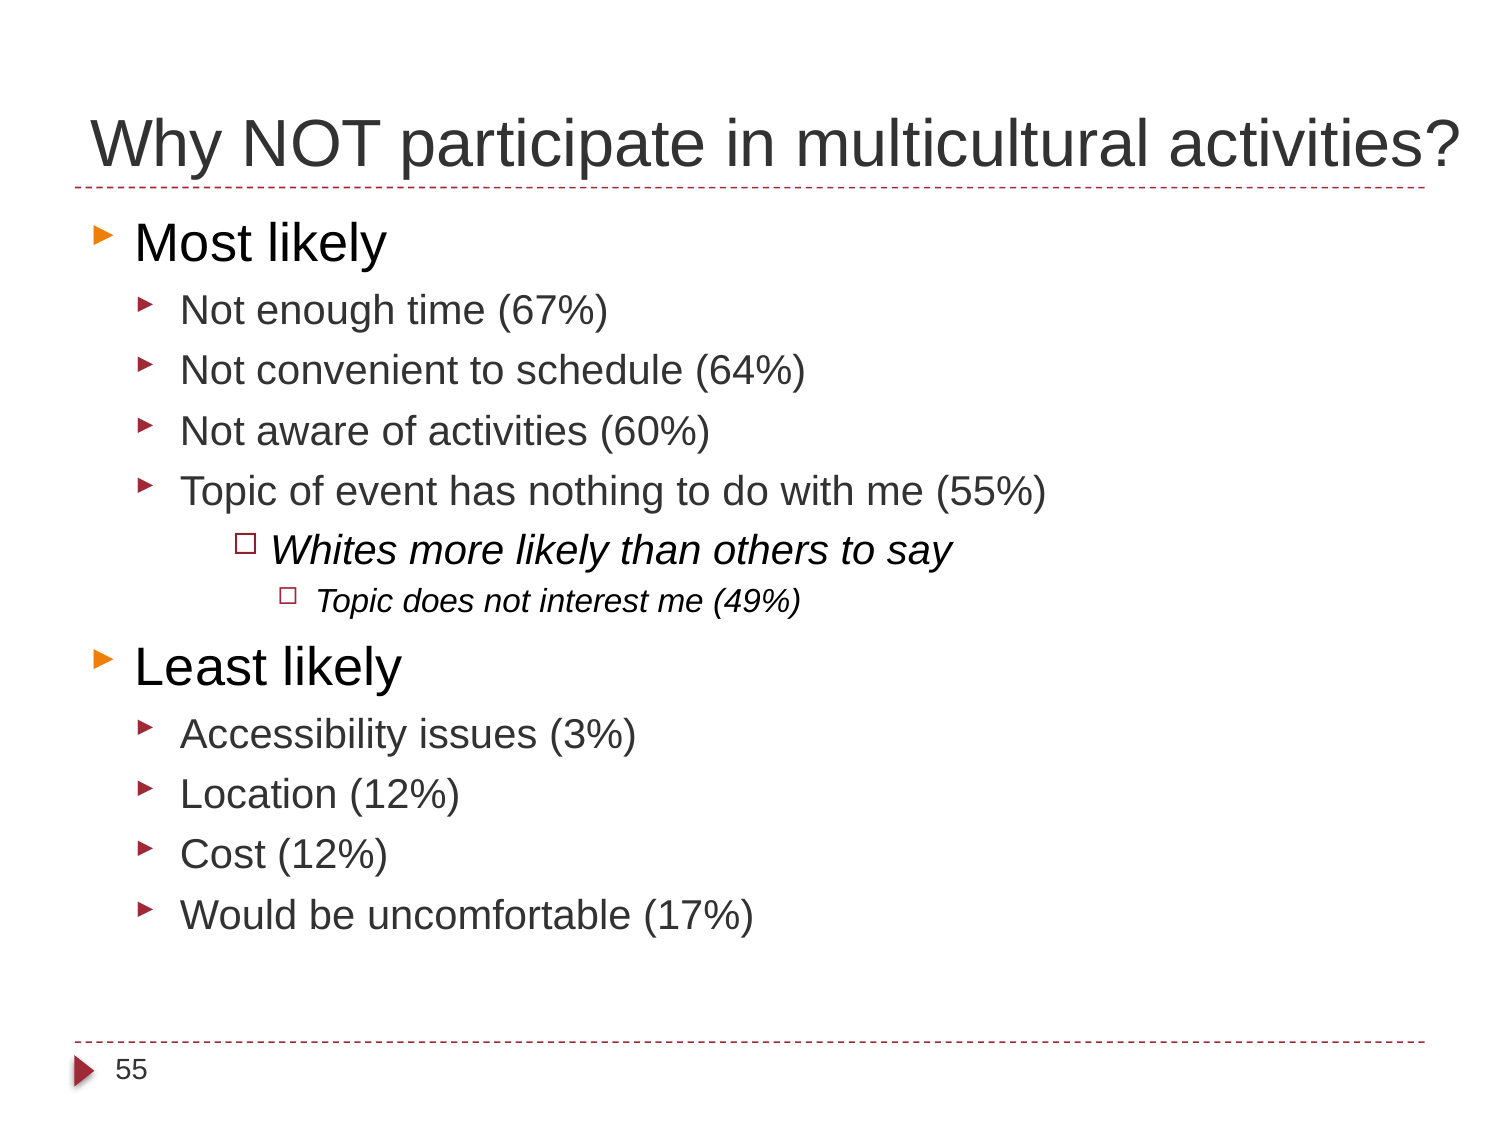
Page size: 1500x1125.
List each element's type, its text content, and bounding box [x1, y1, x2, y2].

list Most likely Not enough time (67%) Not convenient to schedule (64%) Not aware of activities (60%) Topic of event has nothing to do with me (55%) Whites more likely than others to say Topic does not interest me (49%) Least likely Accessibility issues (3%) Location (12%) Cost (12%) Would be uncomfortable (17%) [75, 200, 1425, 1010]
title Why NOT participate in multicultural activities? [75, 24, 1500, 188]
slide_number 55 [100, 1042, 426, 1103]
